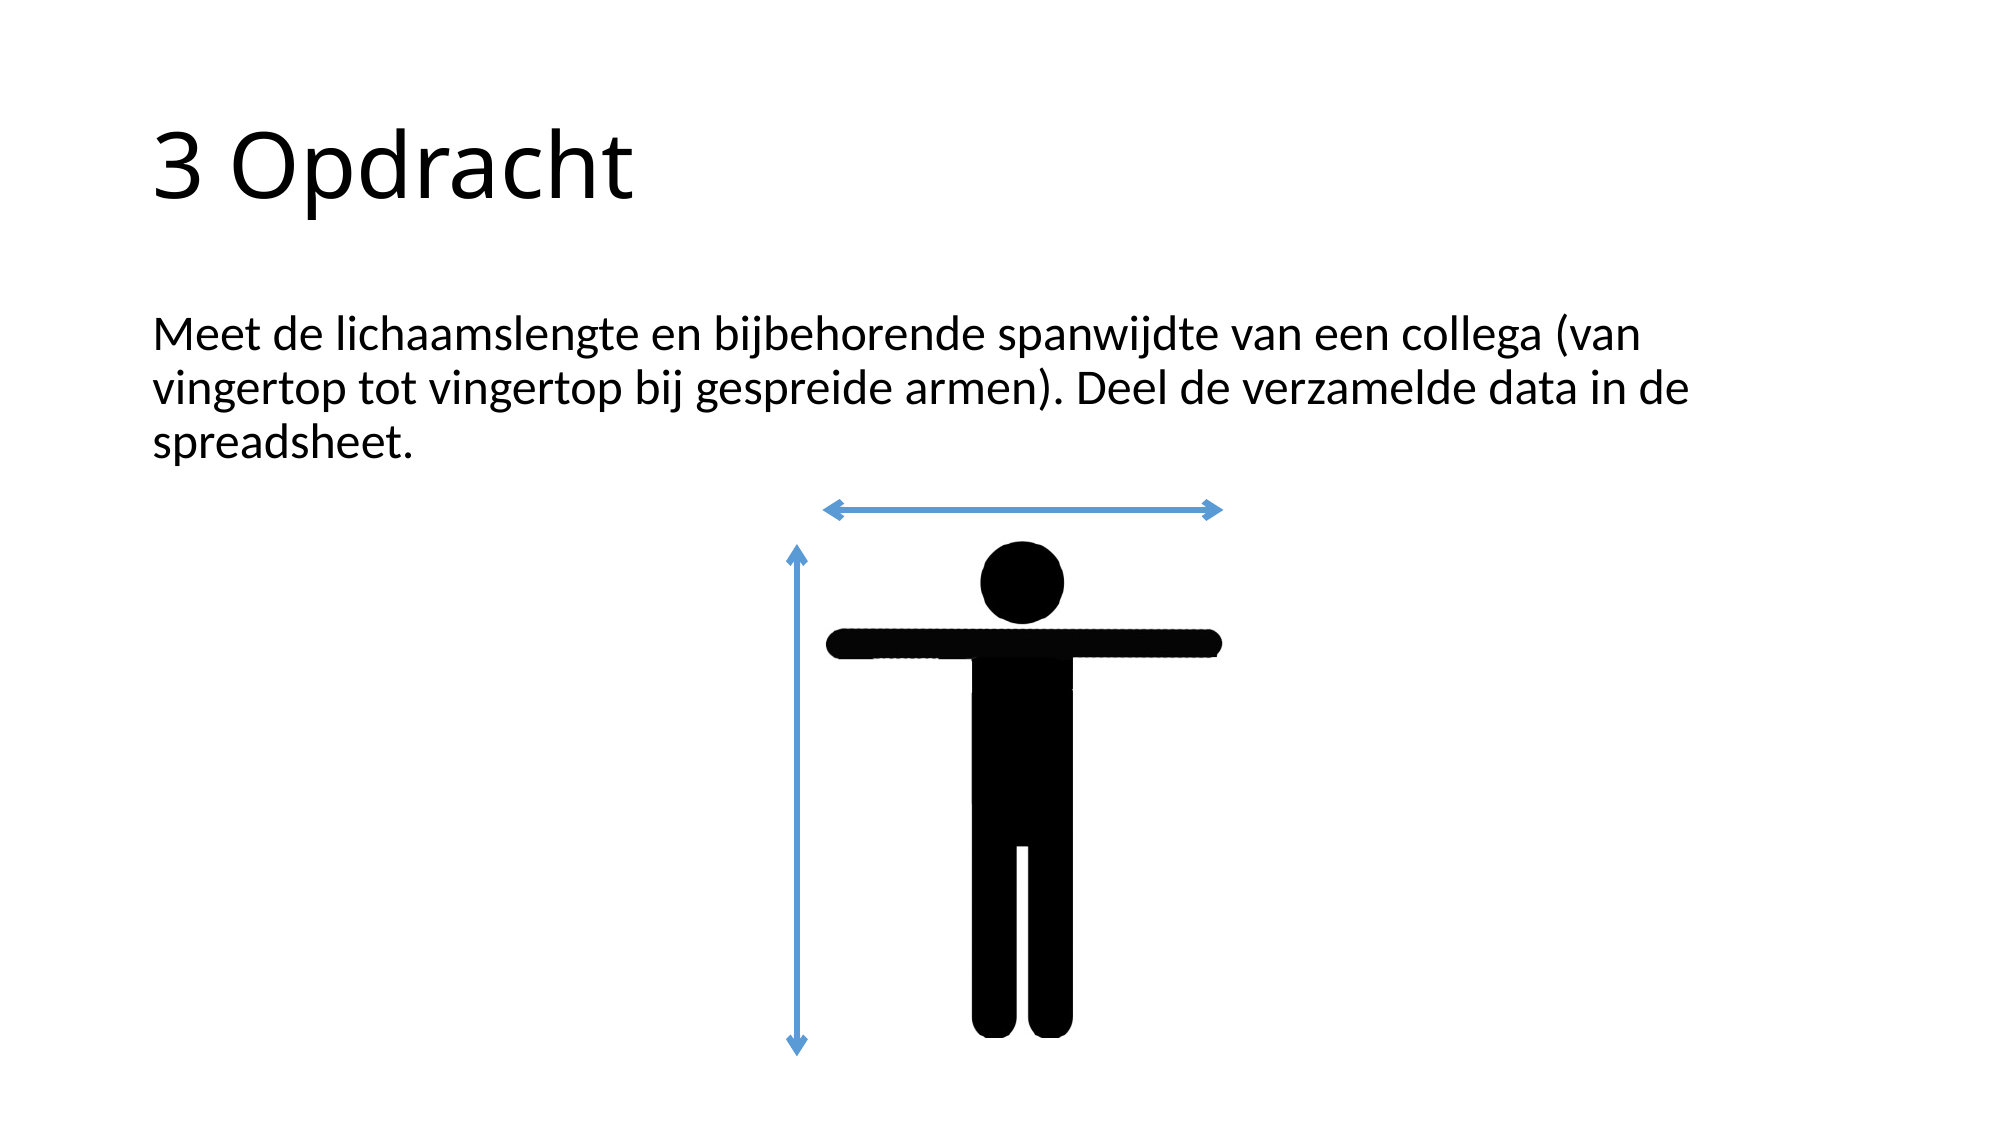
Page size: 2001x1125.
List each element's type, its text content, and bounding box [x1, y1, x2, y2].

picture [822, 538, 1224, 1038]
list Meet de lichaamslengte en bijbehorende spanwijdte van een collega (van vingertop tot vingertop bij gespreide armen). Deel de verzamelde data in de spreadsheet. [137, 299, 1863, 1014]
title 3 Opdracht [137, 59, 1863, 278]
